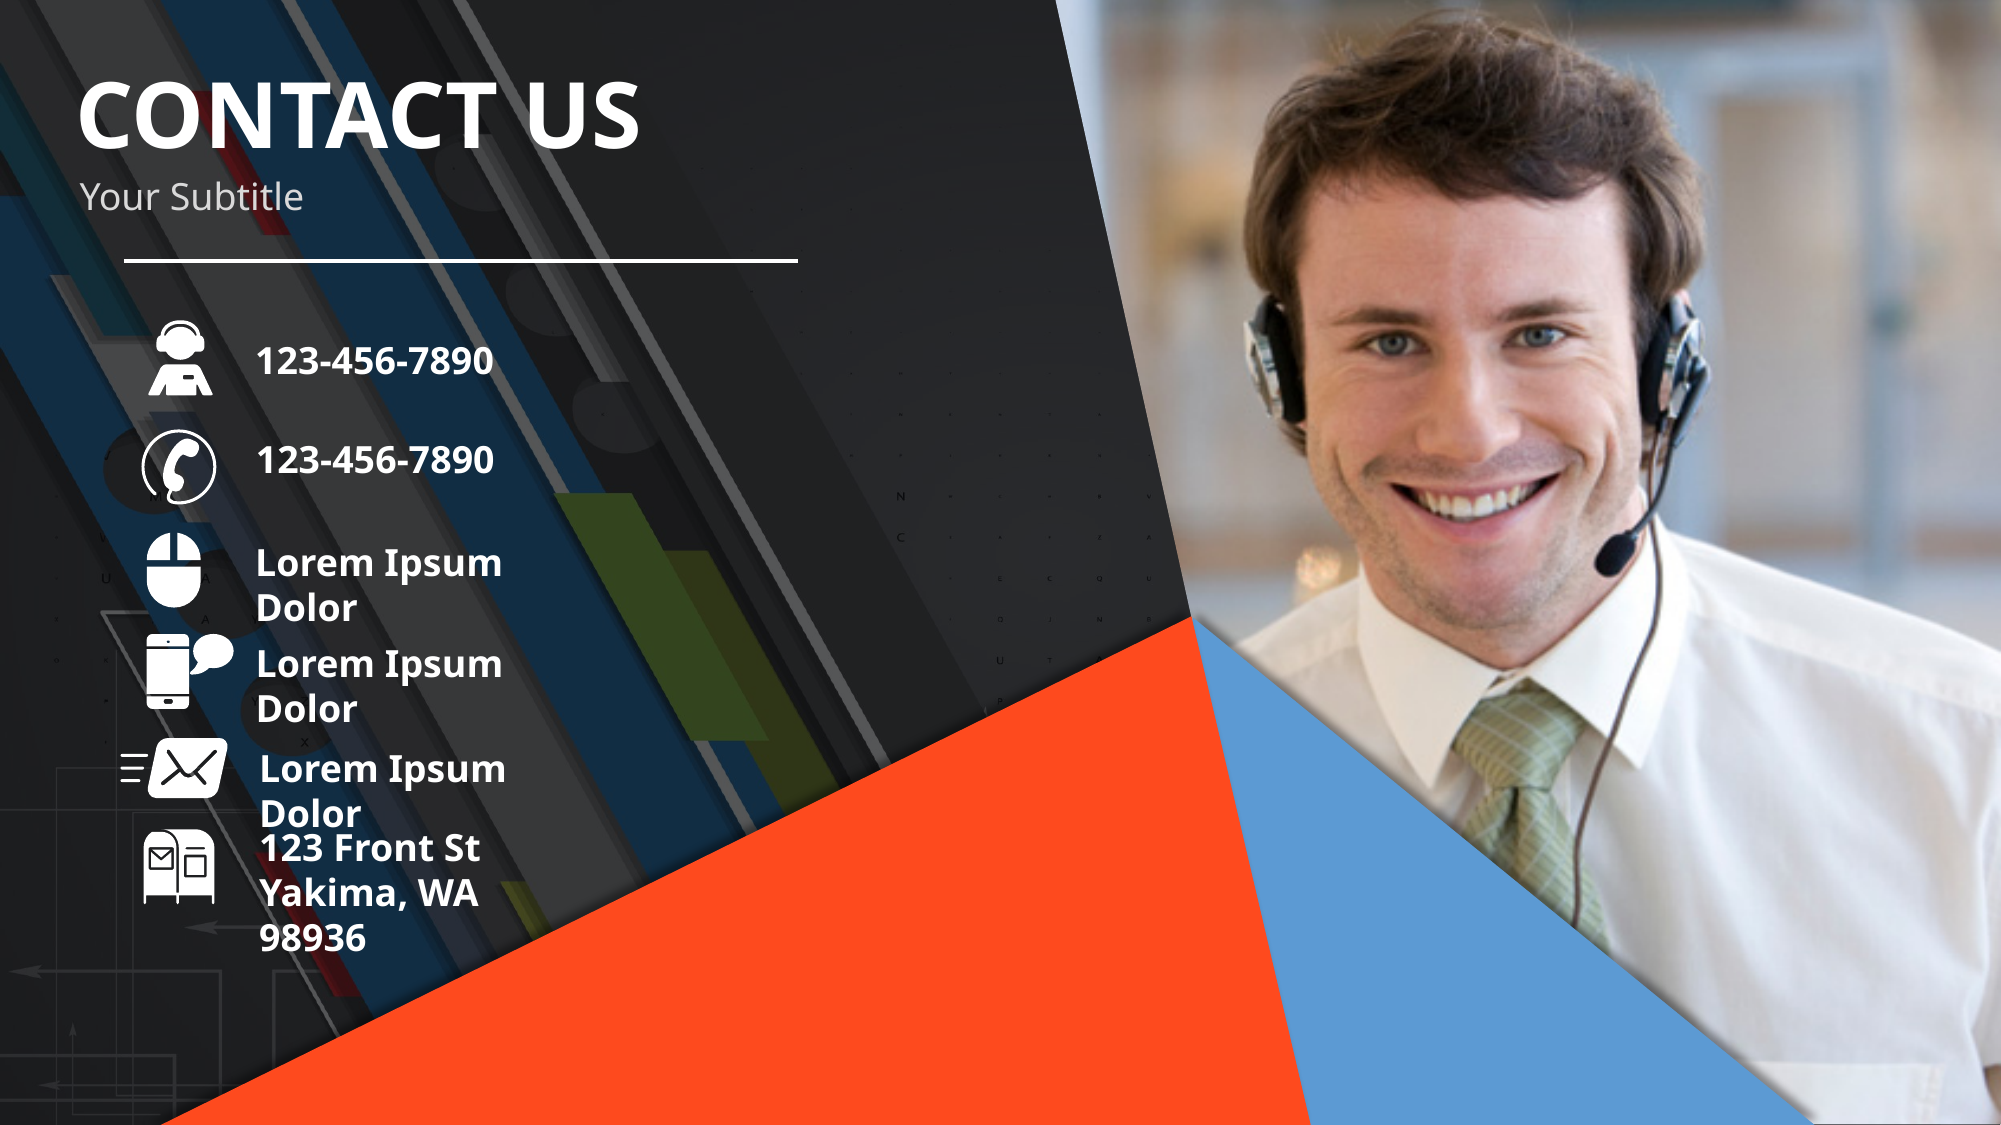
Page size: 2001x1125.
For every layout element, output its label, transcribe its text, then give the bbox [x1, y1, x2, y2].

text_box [143, 829, 215, 905]
text_box [141, 429, 217, 505]
text_box 123-456-7890 [240, 329, 541, 390]
text_box 123 Front St Yakima, WA 98936 [244, 816, 590, 967]
text_box Lorem Ipsum Dolor [240, 531, 586, 632]
text_box 123-456-7890 [241, 428, 541, 489]
text_box [1195, 617, 1817, 1125]
text_box [1054, 0, 2000, 1125]
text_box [60, 49, 1020, 227]
text_box [146, 532, 171, 561]
text_box [158, 614, 1312, 1125]
text_box [146, 566, 201, 608]
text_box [146, 633, 234, 709]
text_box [120, 737, 228, 798]
text_box Lorem Ipsum Dolor [244, 737, 590, 816]
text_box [148, 320, 213, 396]
text_box Lorem Ipsum Dolor [240, 632, 586, 738]
text_box [177, 532, 201, 561]
